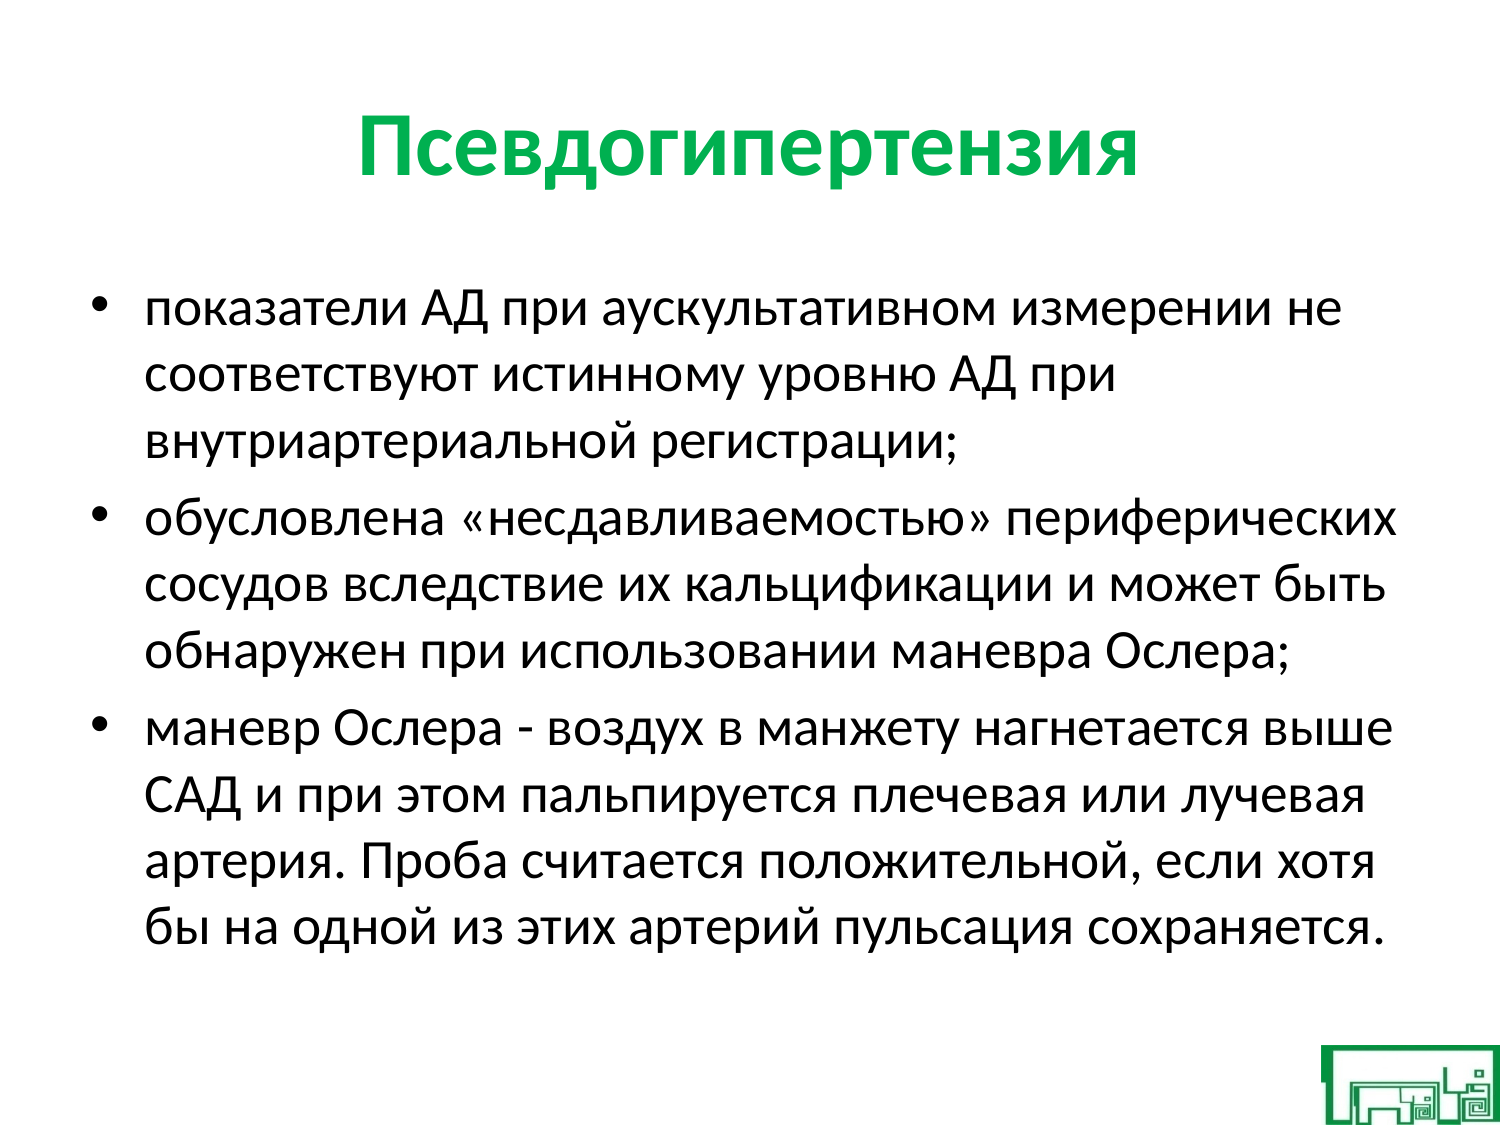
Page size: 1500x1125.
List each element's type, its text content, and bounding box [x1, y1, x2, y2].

title Псевдогипертензия [75, 45, 1425, 233]
picture [1321, 1045, 1500, 1125]
list показатели АД при аускультативном измерении не соответствуют истинному уровню АД при внутриартериальной регистрации; обусловлена «несдавливаемостью» периферических сосудов вследствие их кальцификации и может быть обнаружен при использовании маневра Ослера; маневр Ослера - воздух в манжету нагнетается выше САД и при этом пальпируется плечевая или лучевая артерия. Проба считается положительной, если хотя бы на одной из этих артерий пульсация сохраняется. [75, 262, 1425, 1005]
